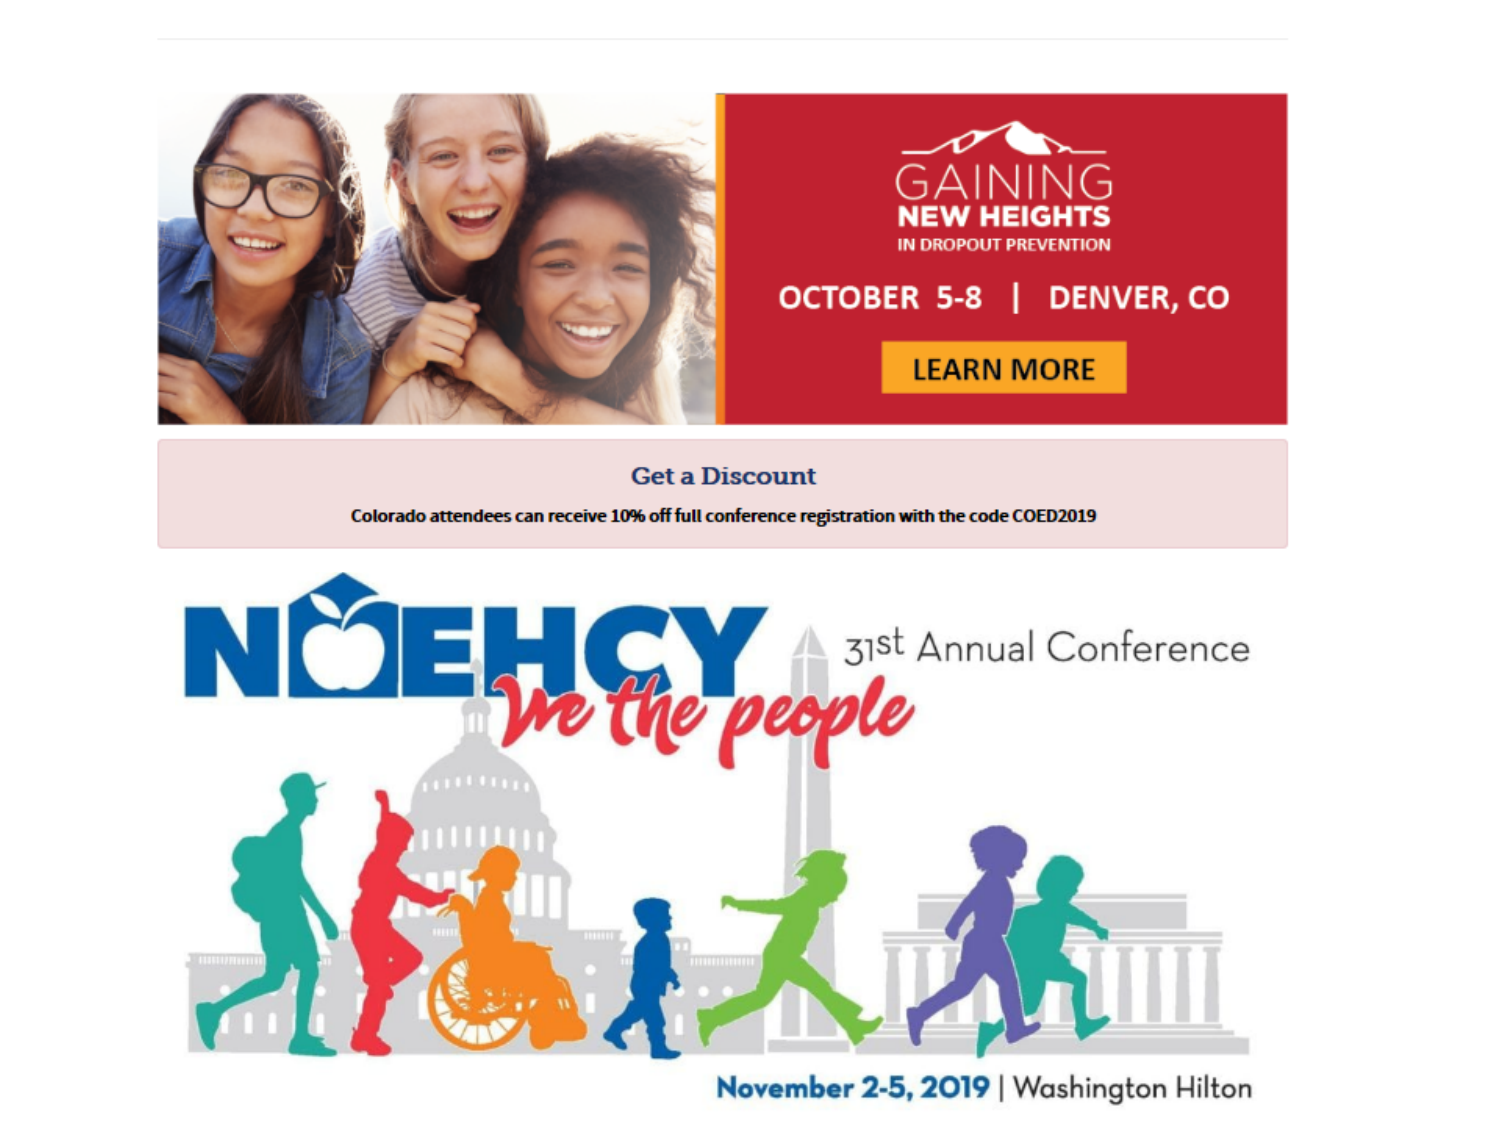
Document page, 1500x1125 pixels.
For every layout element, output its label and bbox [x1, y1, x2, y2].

picture [153, 37, 1293, 552]
picture [175, 572, 1271, 1115]
